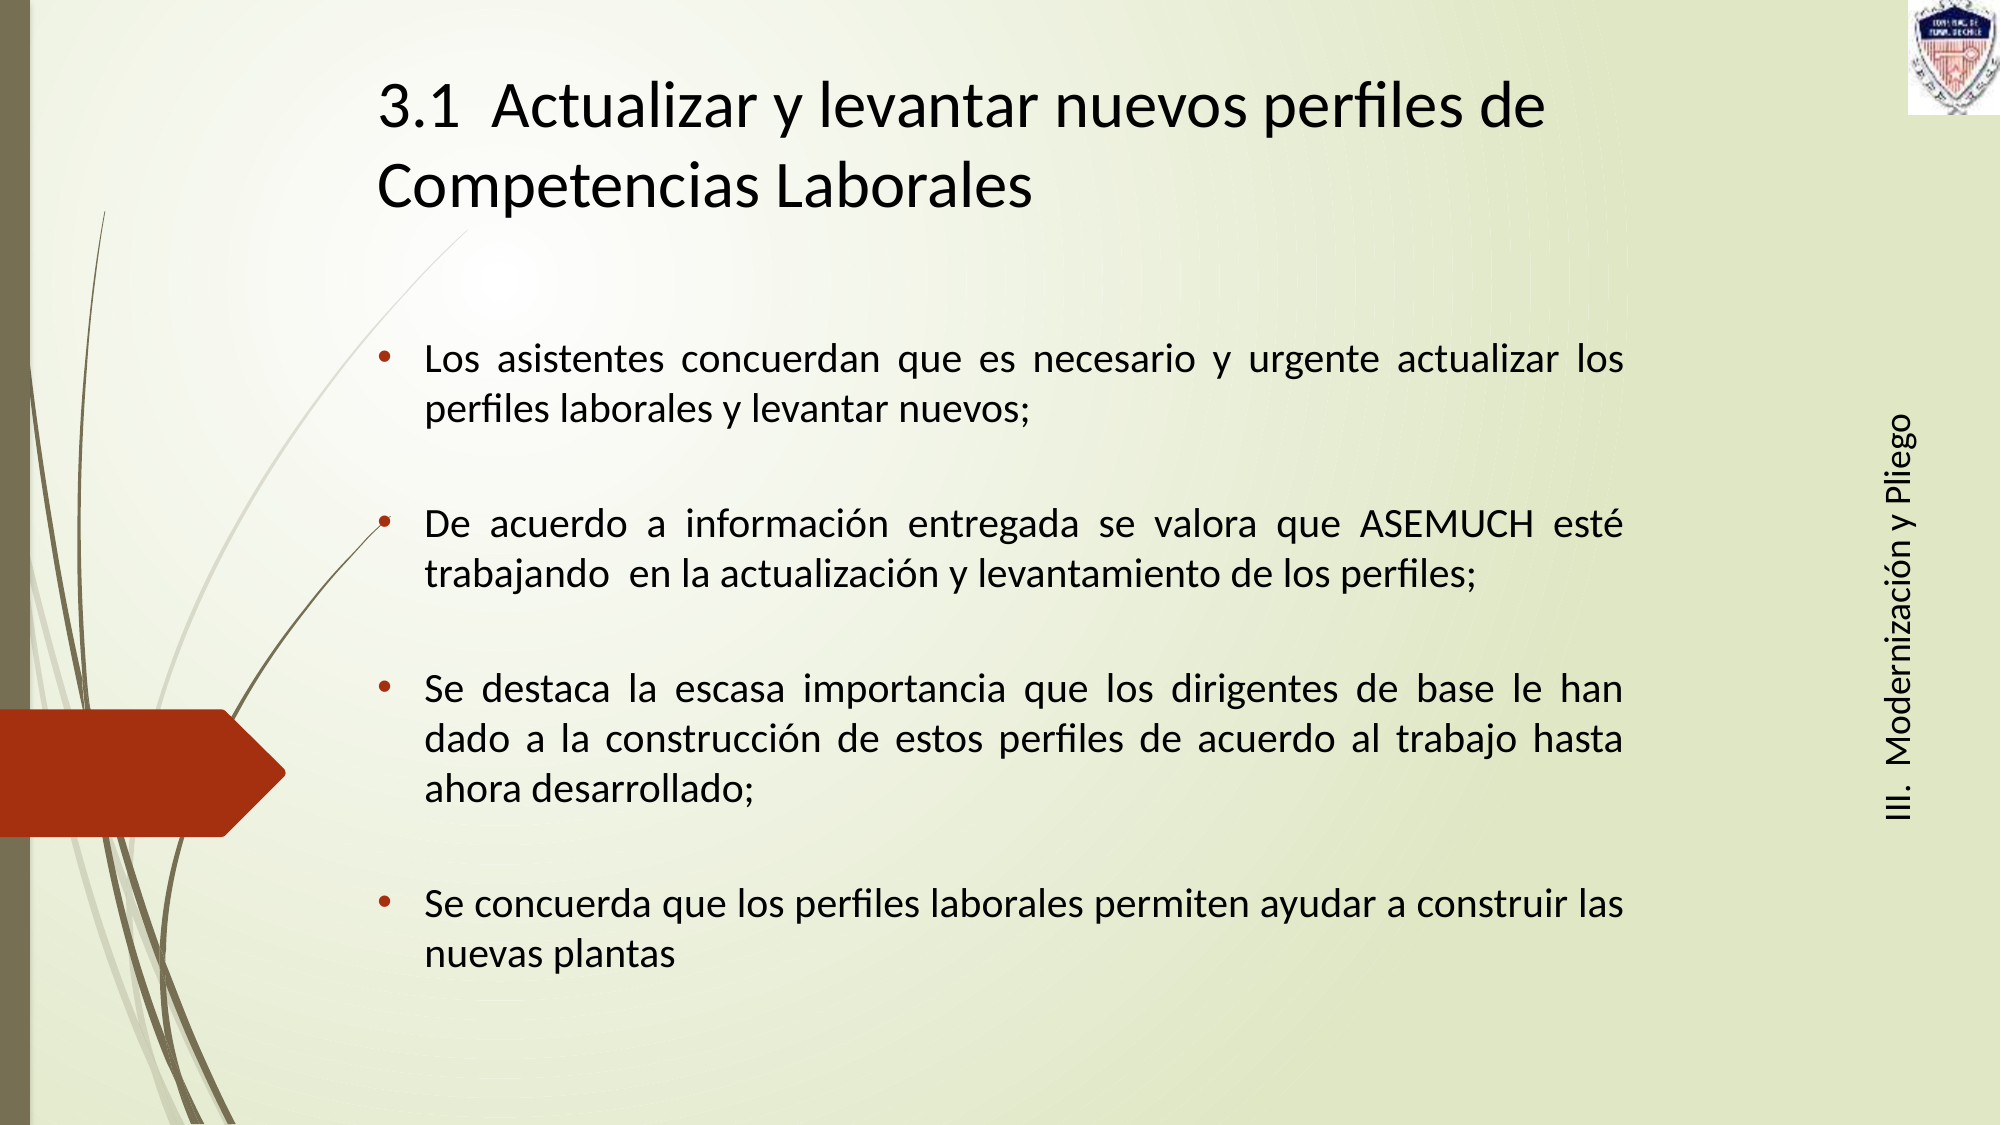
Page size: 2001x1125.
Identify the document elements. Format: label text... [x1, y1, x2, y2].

text_box III. Modernización y Pliego [1849, 324, 1925, 837]
picture [1907, 0, 2000, 116]
subtitle Los asistentes concuerdan que es necesario y urgente actualizar los perfiles laborales y levantar nuevos; De acuerdo a información entregada se valora que ASEMUCH esté trabajando en la actualización y levantamiento de los perfiles; Se destaca la escasa importancia que los dirigentes de base le han dado a la construcción de estos perfiles de acuerdo al trabajo hasta ahora desarrollado; Se concuerda que los perfiles laborales permiten ayudar a construir las nuevas plantas [362, 270, 1640, 985]
title 3.1 Actualizar y levantar nuevos perfiles de Competencias Laborales [362, 93, 1850, 188]
